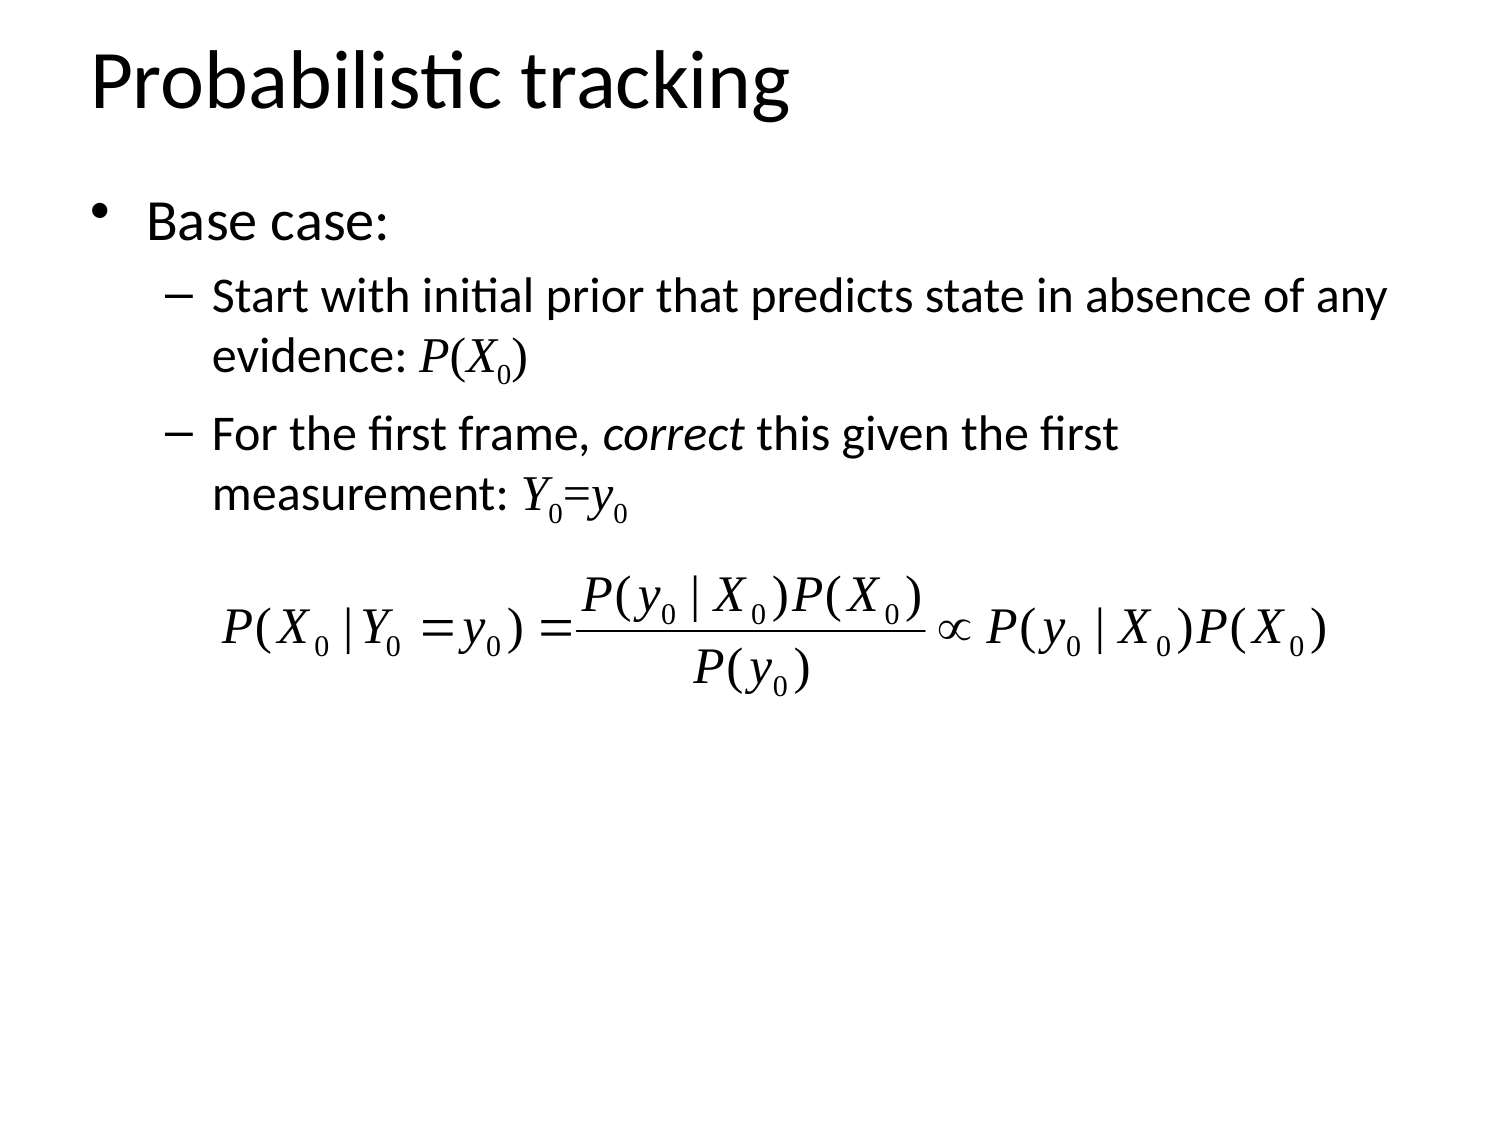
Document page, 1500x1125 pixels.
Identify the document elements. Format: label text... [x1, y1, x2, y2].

title Probabilistic tracking [74, 0, 1426, 151]
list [212, 562, 1338, 709]
list Base case: Start with initial prior that predicts state in absence of any evidence: P(X0) For the first frame, correct this given the first measurement: Y0=y0 [74, 174, 1426, 1026]
